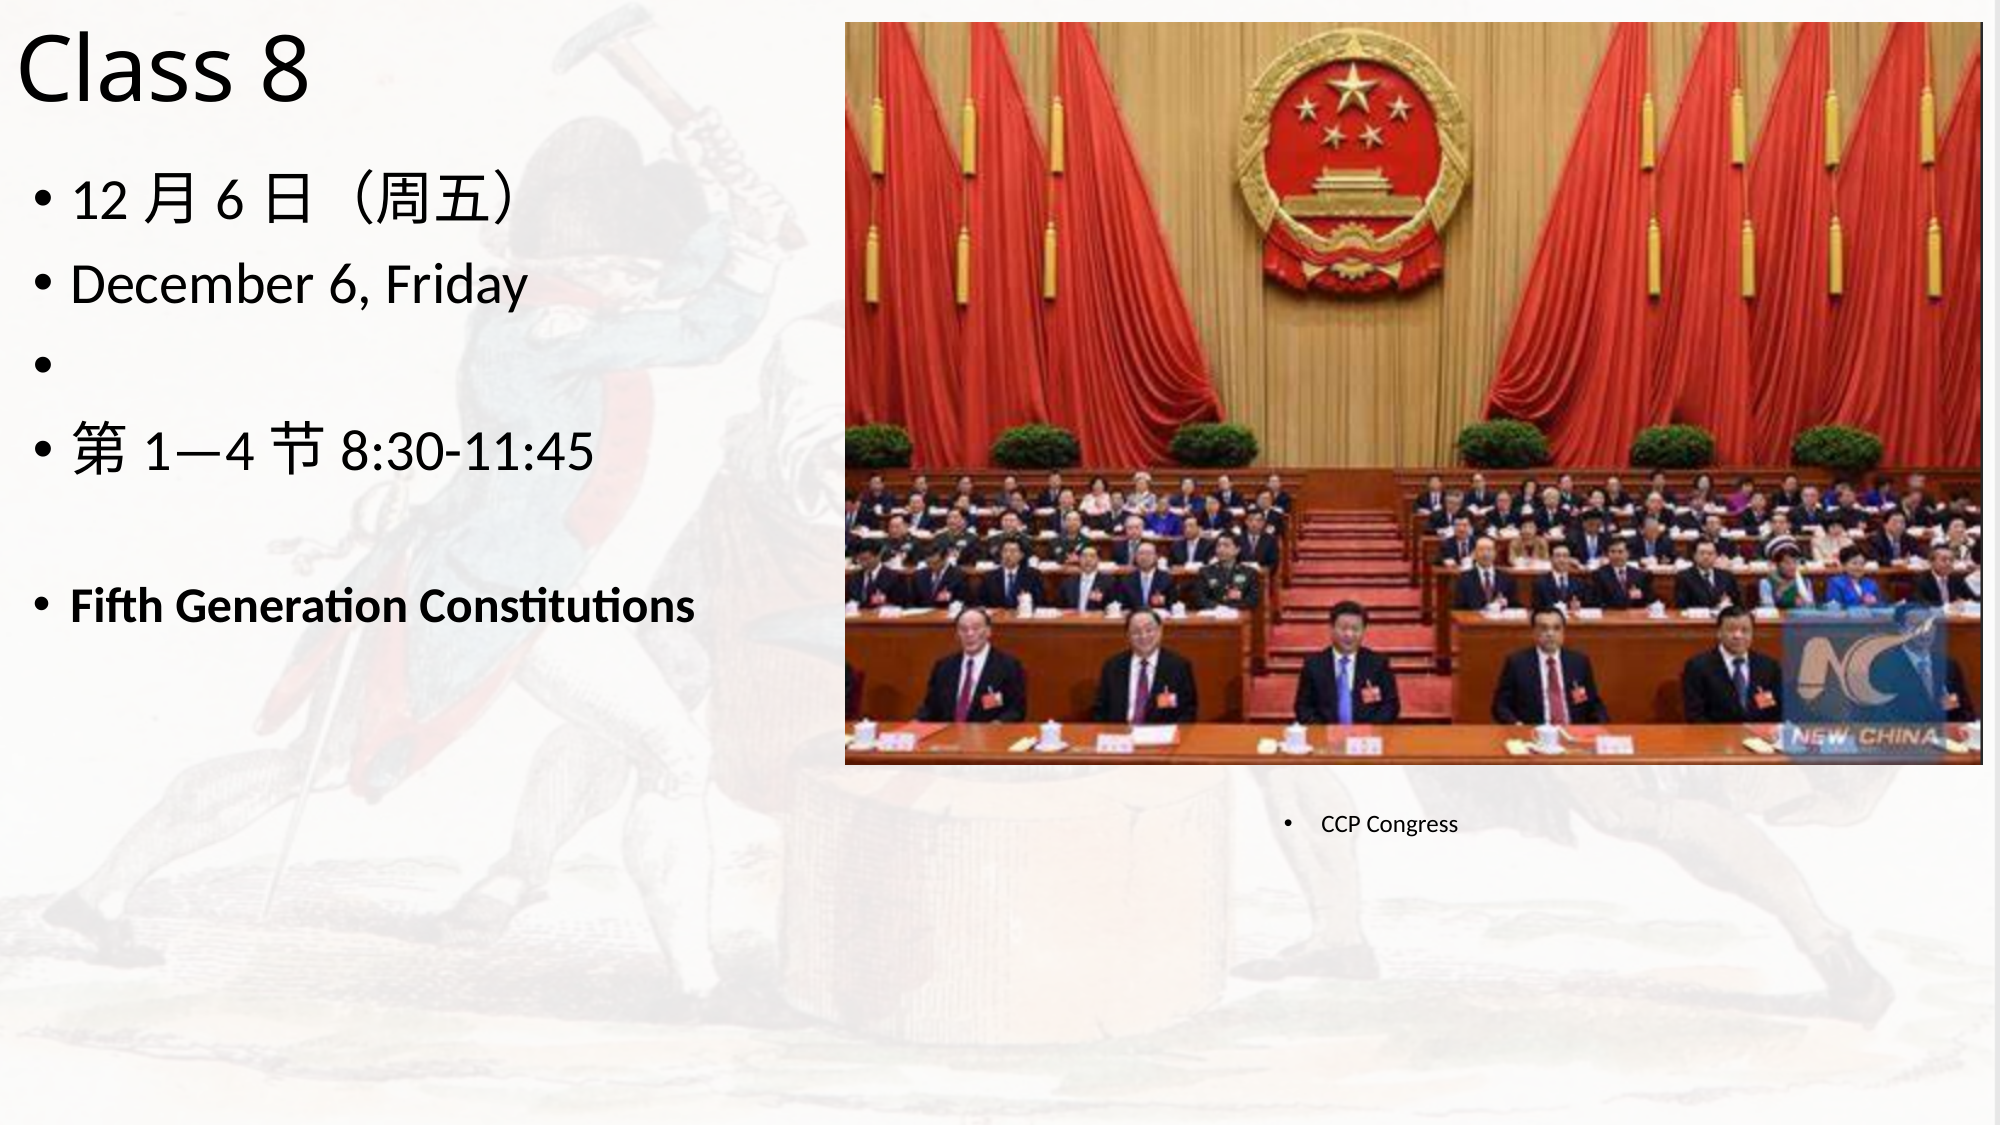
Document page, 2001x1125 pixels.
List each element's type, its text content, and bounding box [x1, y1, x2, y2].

picture [844, 22, 1983, 765]
title Class 8 [0, 0, 1016, 144]
list 12月6日（周五） December 6, Friday 第1—4节8:30-11:45 Fifth Generation Constitutions [17, 161, 815, 627]
list CCP Congress [1268, 803, 1863, 866]
